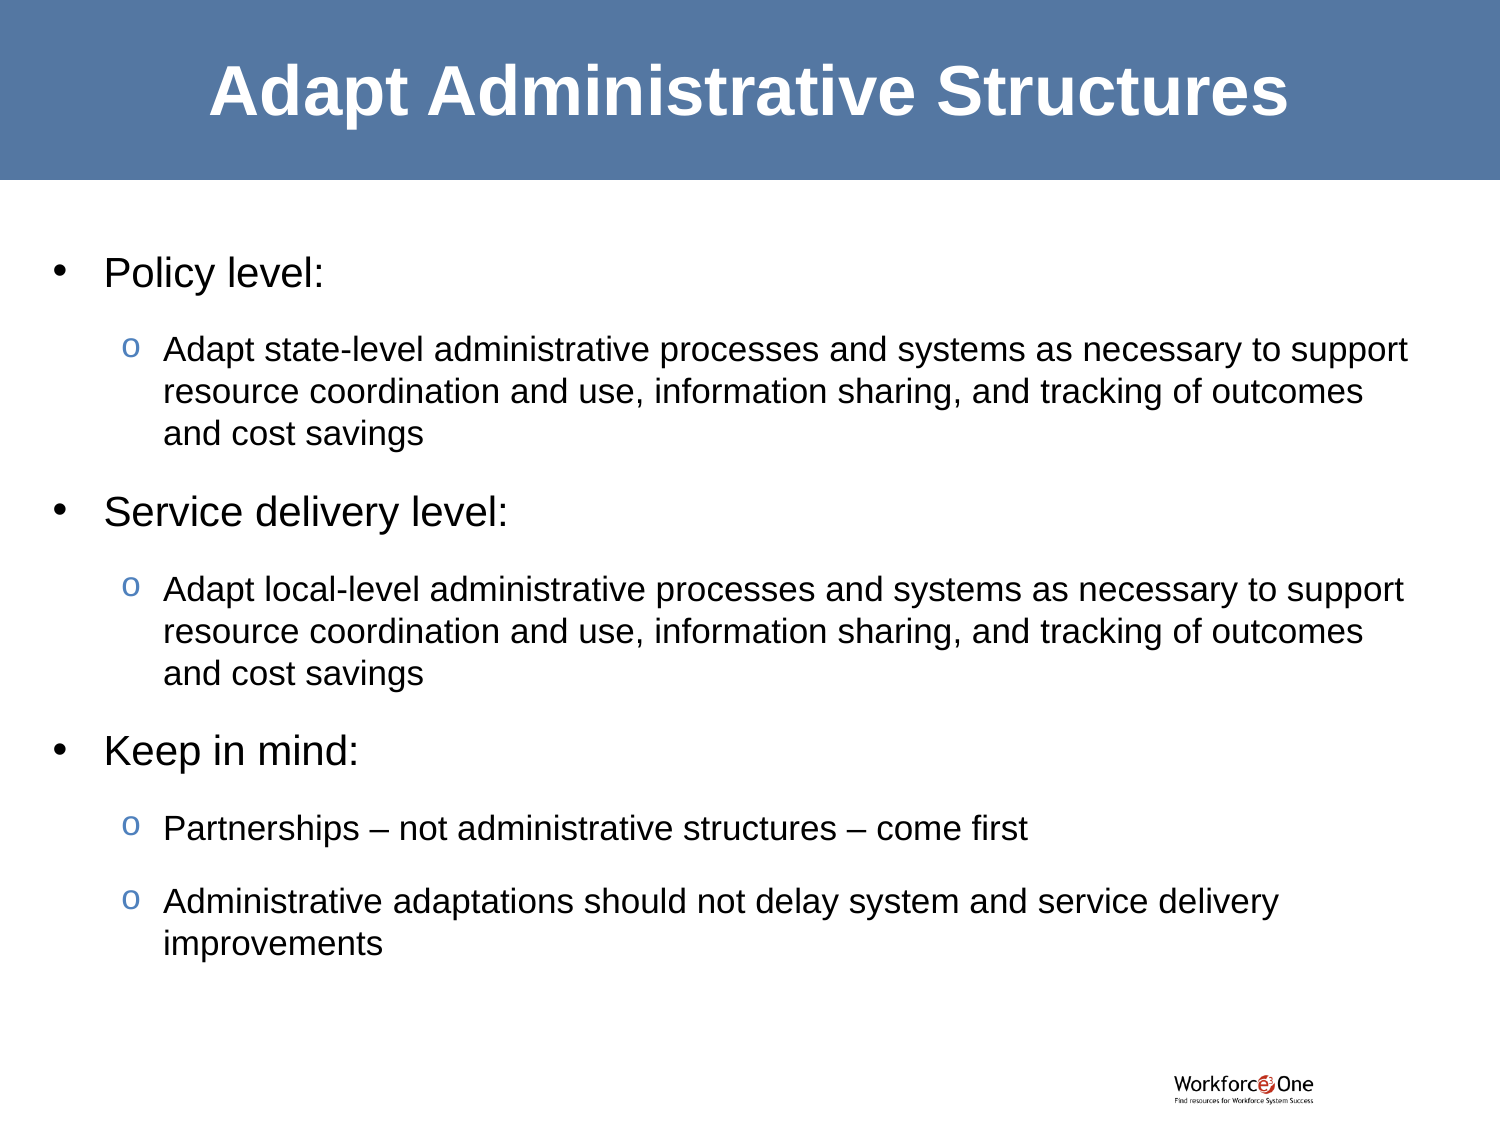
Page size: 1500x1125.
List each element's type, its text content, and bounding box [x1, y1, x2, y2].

title Adapt Administrative Structures [0, 0, 1500, 175]
picture [1162, 1049, 1325, 1125]
list Policy level: Adapt state-level administrative processes and systems as necessary to support resource coordination and use, information sharing, and tracking of outcomes and cost savings Service delivery level: Adapt local-level administrative processes and systems as necessary to support resource coordination and use, information sharing, and tracking of outcomes and cost savings Keep in mind: Partnerships – not administrative structures – come first Administrative adaptations should not delay system and service delivery improvements [37, 237, 1438, 975]
